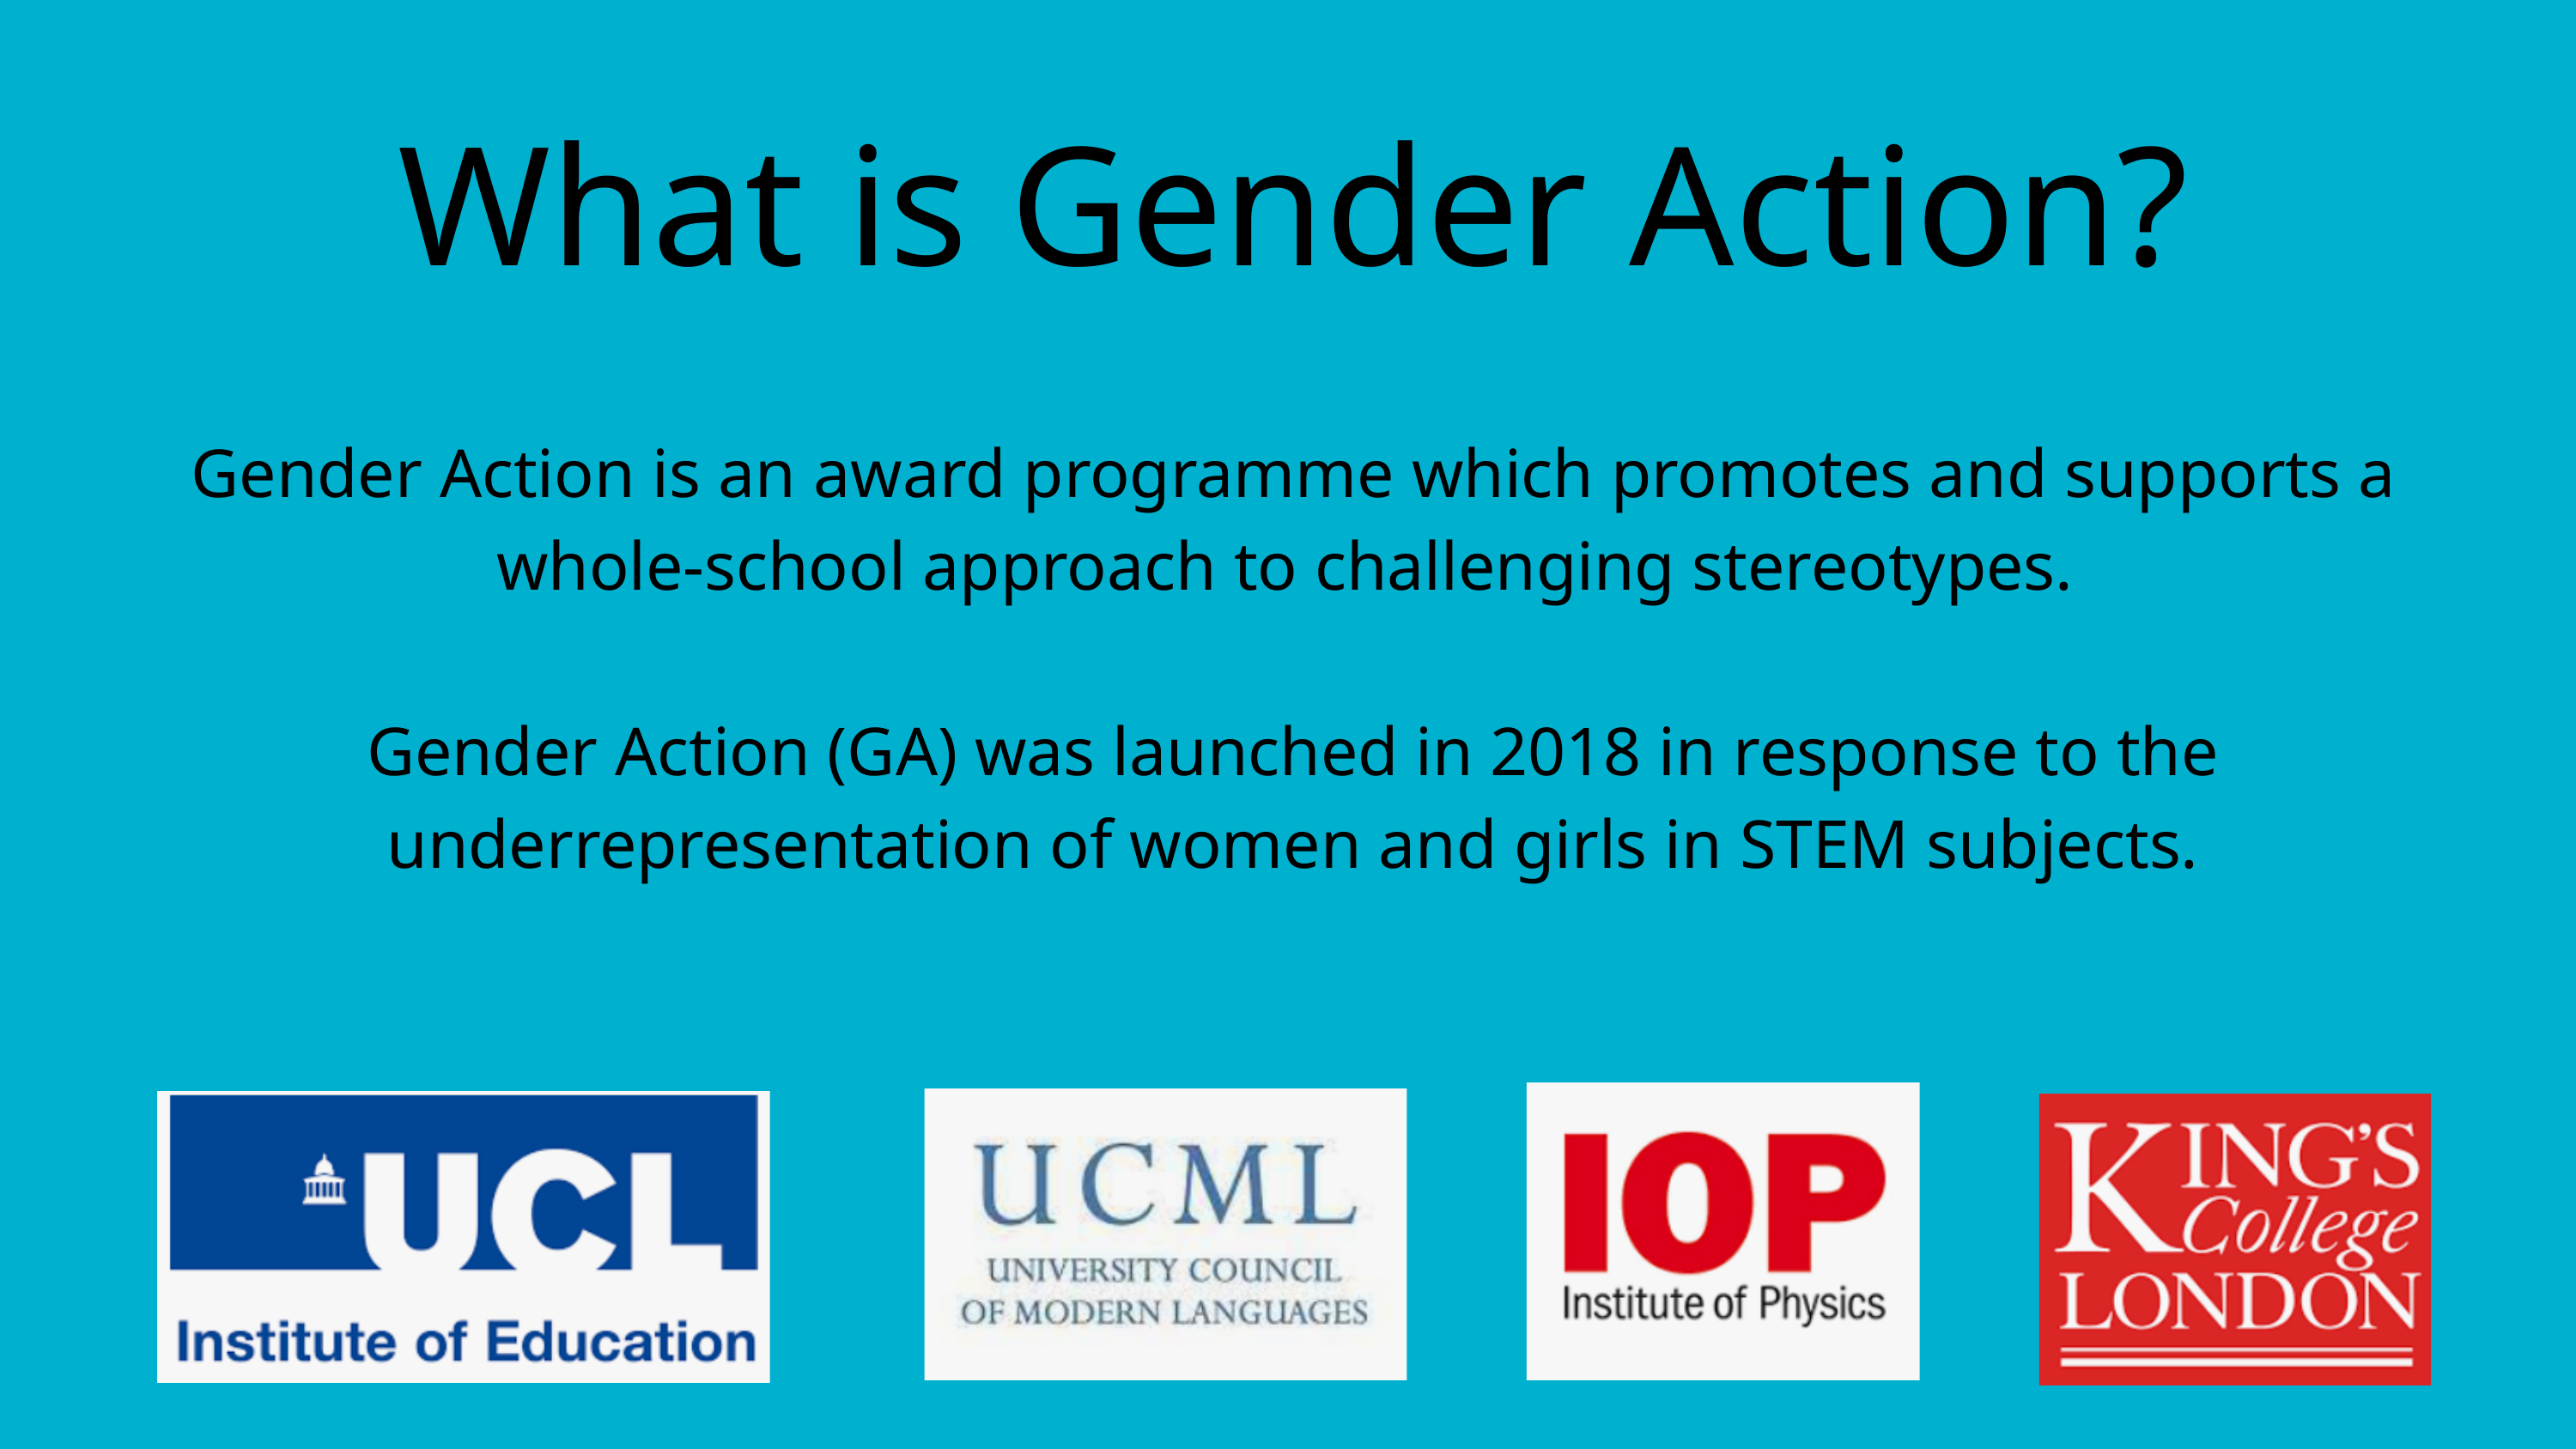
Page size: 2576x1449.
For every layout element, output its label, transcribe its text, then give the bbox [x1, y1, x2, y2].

text_box [924, 1088, 1407, 1380]
text_box What is Gender Action? [156, 68, 2432, 300]
text_box [1526, 1082, 1920, 1380]
text_box [157, 1091, 770, 1383]
text_box Gender Action is an award programme which promotes and supports a whole-school approach to challenging stereotypes. Gender Action (GA) was launched in 2018 in response to the underrepresentation of women and girls in STEM subjects. [162, 418, 2425, 882]
text_box [2038, 1094, 2432, 1385]
